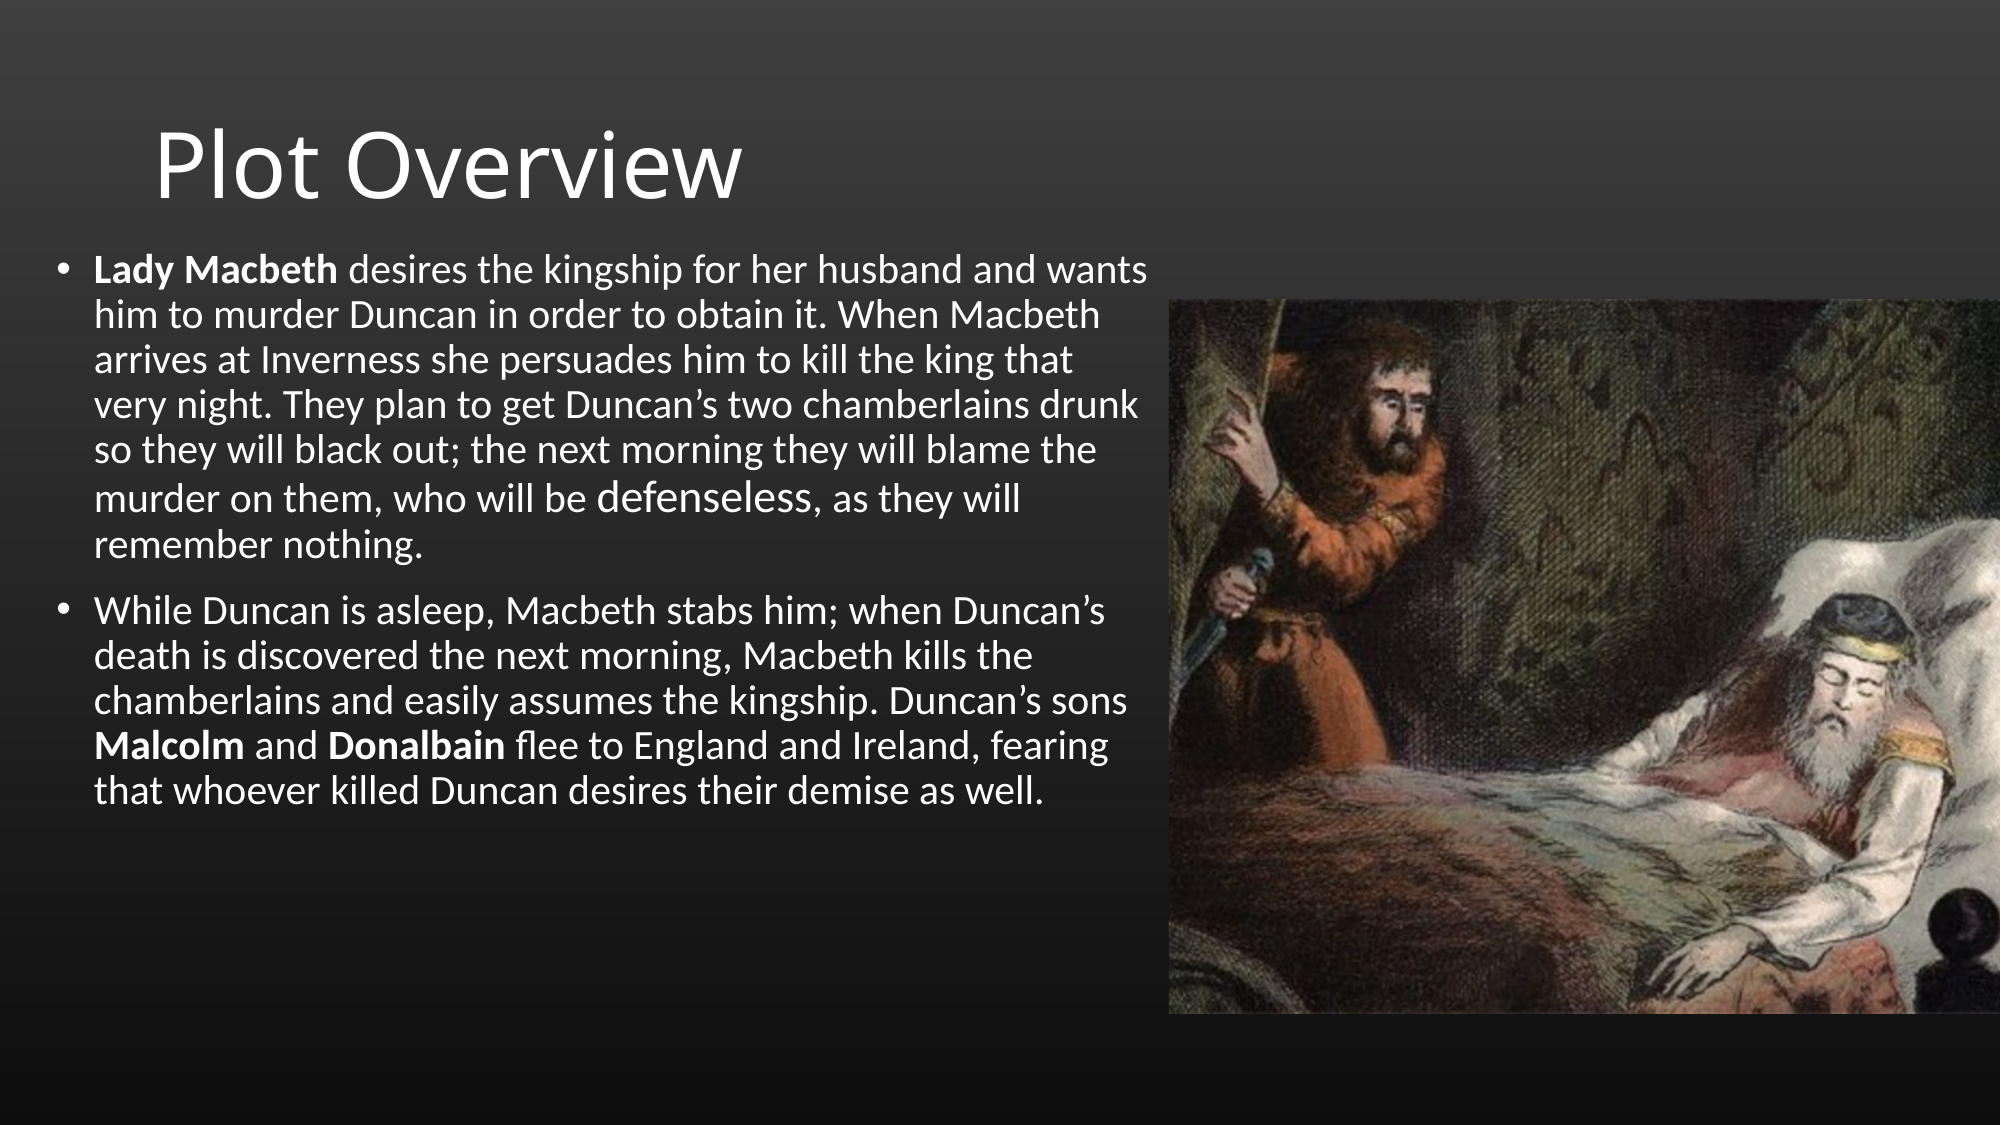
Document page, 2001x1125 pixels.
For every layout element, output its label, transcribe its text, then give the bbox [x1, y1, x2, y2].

title Plot Overview [137, 59, 1863, 278]
picture [1168, 299, 2000, 1014]
list Lady Macbeth desires the kingship for her husband and wants him to murder Duncan in order to obtain it. When Macbeth arrives at Inverness she persuades him to kill the king that very night. They plan to get Duncan’s two chamberlains drunk so they will black out; the next morning they will blame the murder on them, who will be defenseless, as they will remember nothing. While Duncan is asleep, Macbeth stabs him; when Duncan’s death is discovered the next morning, Macbeth kills the chamberlains and easily assumes the kingship. Duncan’s sons Malcolm and Donalbain flee to England and Ireland, fearing that whoever killed Duncan desires their demise as well. [41, 240, 1169, 997]
